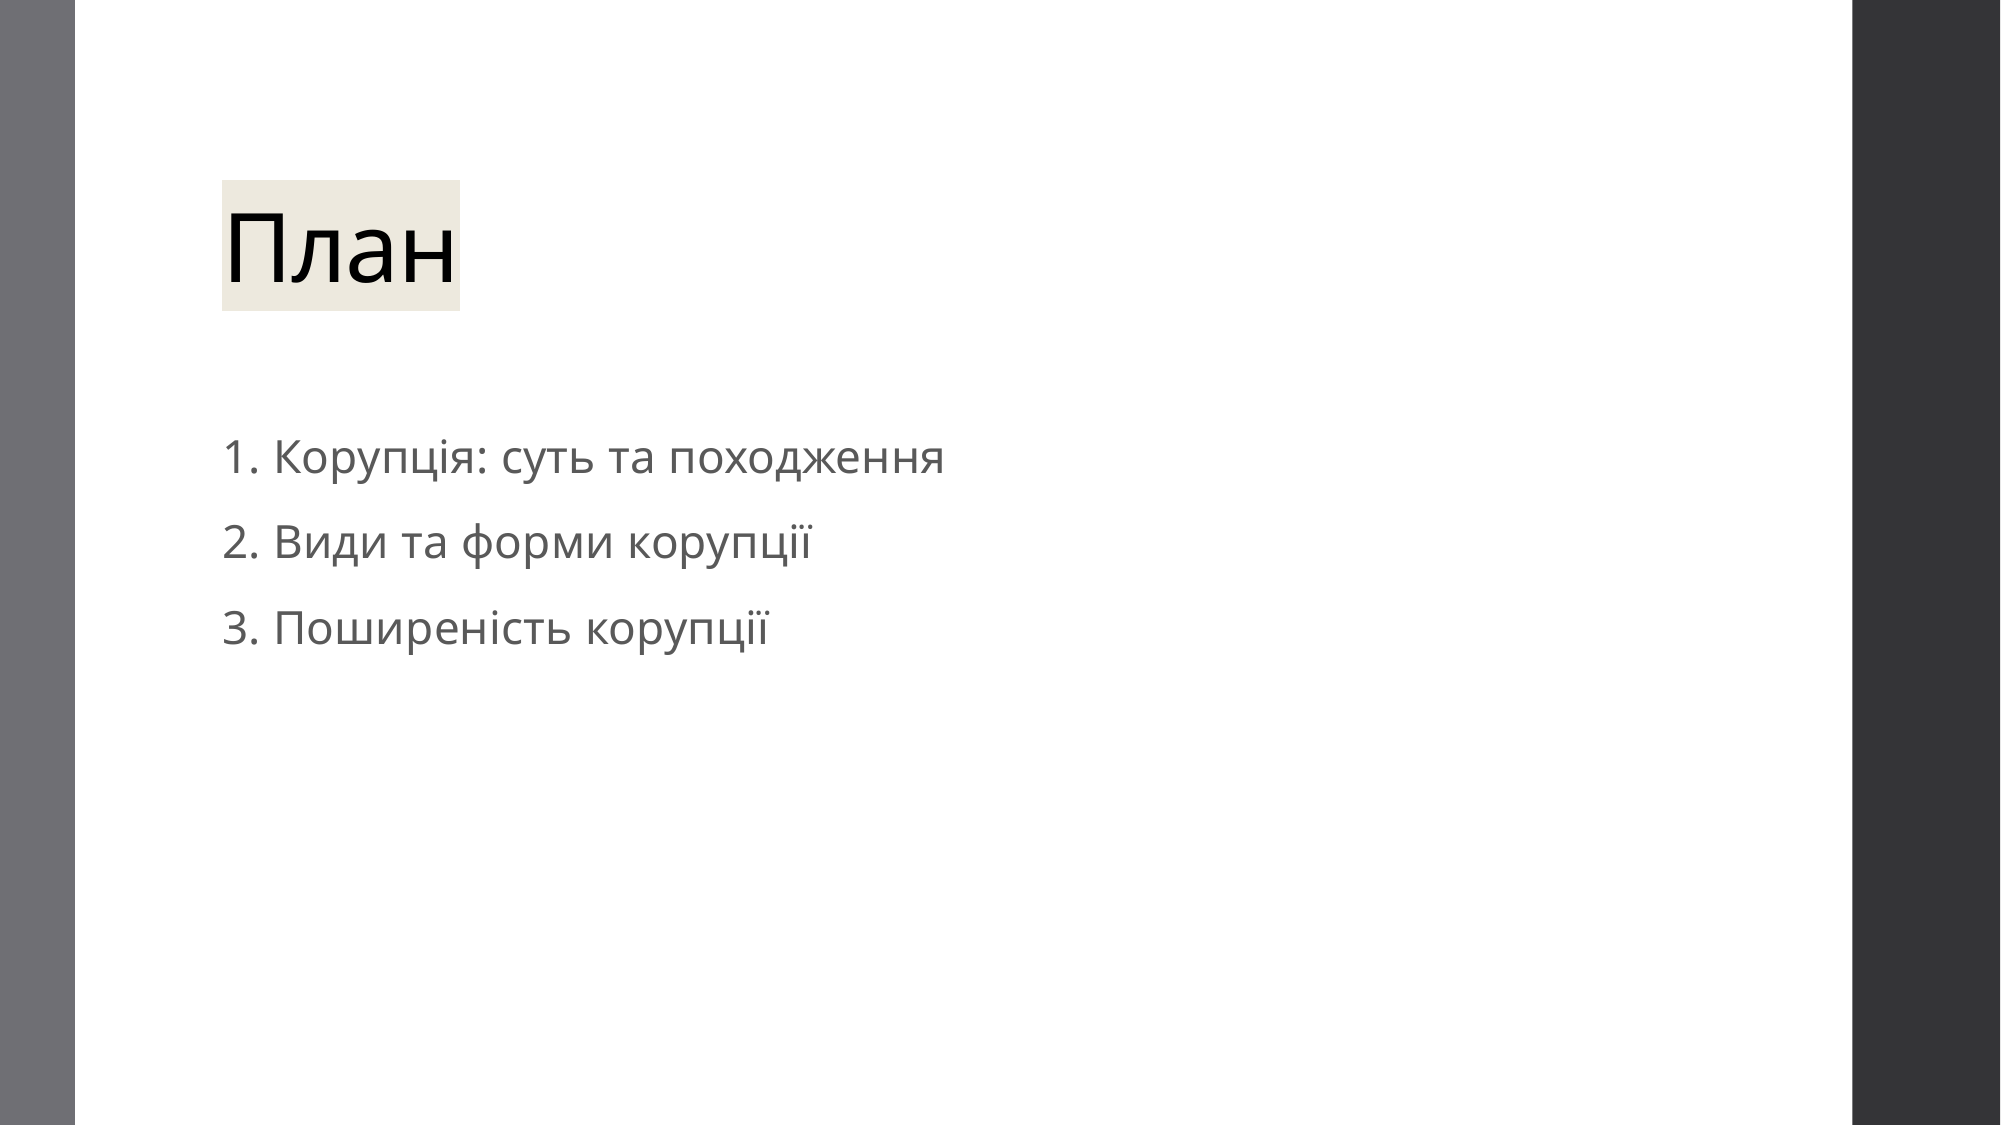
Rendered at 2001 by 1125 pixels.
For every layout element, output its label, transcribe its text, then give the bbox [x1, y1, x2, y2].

list 1. Корупція: суть та походження 2. Види та форми корупції 3. Поширеність корупції [206, 423, 1752, 702]
title План [206, 195, 1752, 310]
